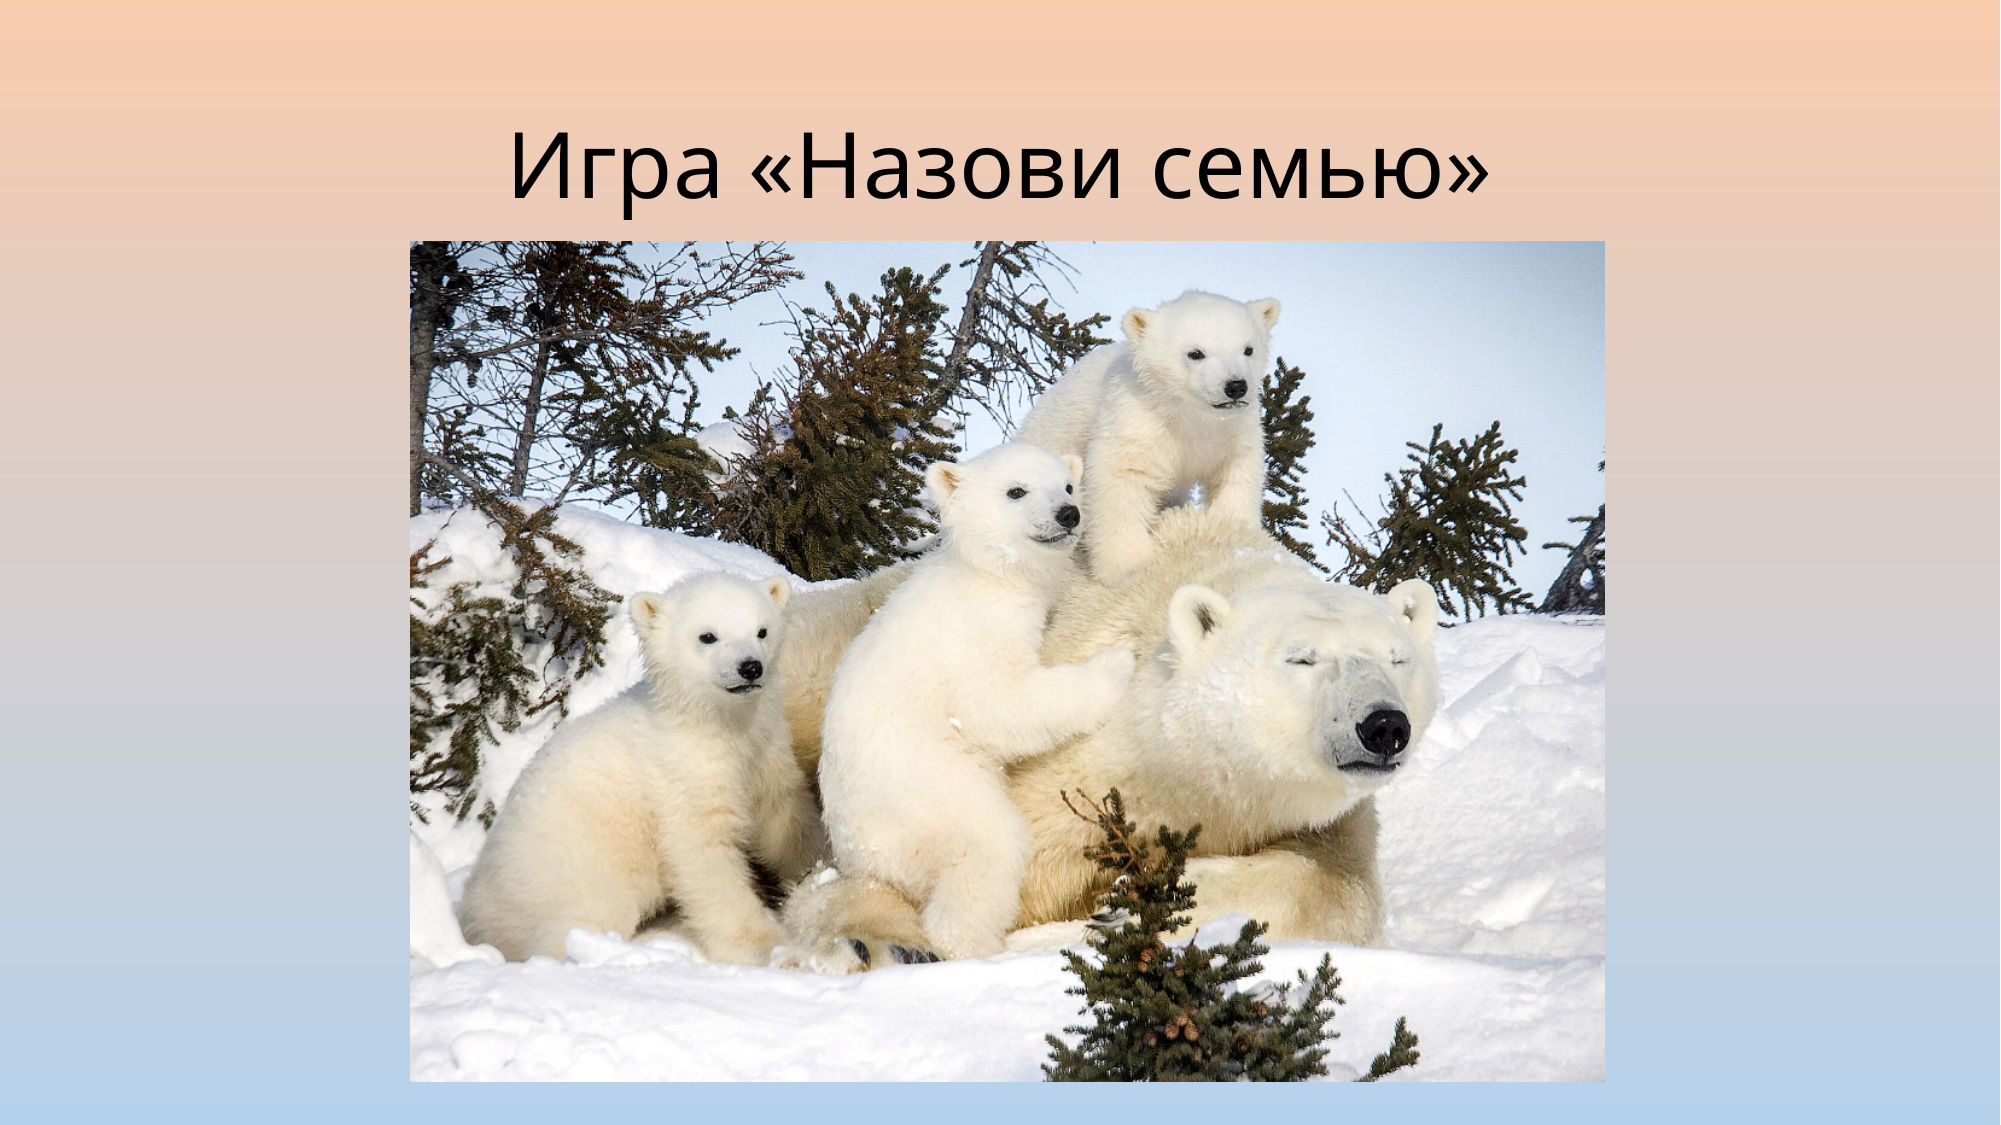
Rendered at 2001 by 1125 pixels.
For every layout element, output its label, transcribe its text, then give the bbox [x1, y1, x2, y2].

title Игра «Назови семью» [137, 59, 1863, 278]
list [410, 241, 1605, 1082]
